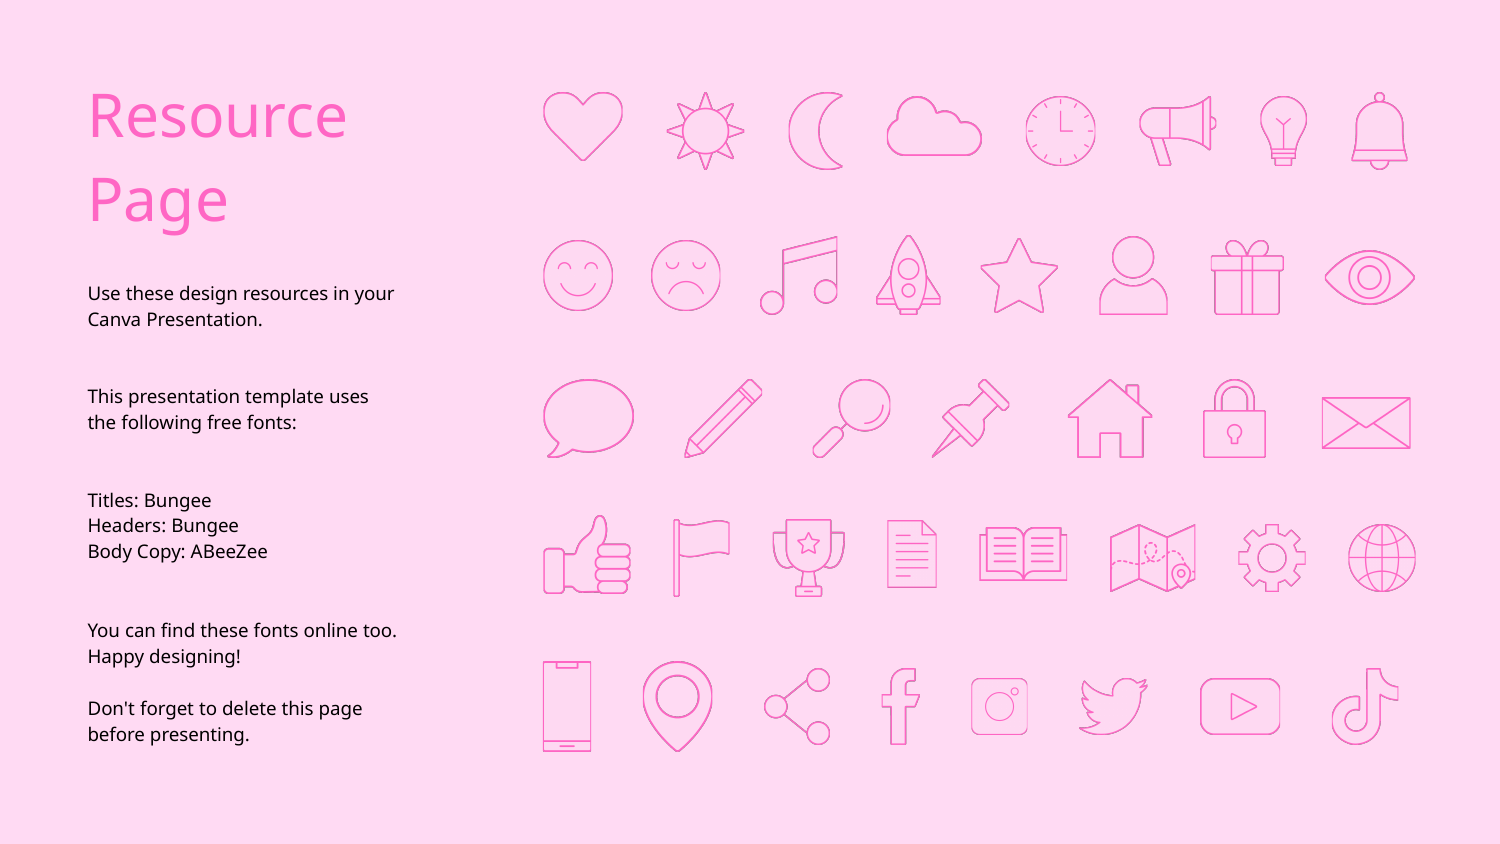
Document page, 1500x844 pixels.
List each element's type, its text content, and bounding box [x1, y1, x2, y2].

text_box [971, 678, 1028, 735]
text_box You can find these fonts online too. Happy designing! Don't forget to delete this page before presenting. [87, 615, 412, 745]
text_box [1348, 524, 1416, 592]
text_box [788, 92, 843, 170]
text_box [1210, 240, 1284, 315]
text_box [684, 379, 763, 458]
text_box [1321, 397, 1411, 449]
text_box [543, 92, 623, 161]
text_box [1110, 524, 1196, 592]
text_box [881, 668, 920, 745]
text_box [543, 240, 613, 311]
text_box [1067, 379, 1153, 458]
text_box [673, 519, 730, 597]
text_box [1200, 678, 1281, 735]
text_box [1324, 250, 1416, 305]
text_box [1139, 96, 1217, 166]
text_box Resource Page [87, 66, 485, 234]
text_box [1099, 236, 1168, 315]
text_box [1025, 96, 1096, 166]
text_box [543, 515, 631, 594]
text_box [642, 661, 713, 752]
text_box [666, 92, 745, 170]
text_box Titles: Bungee Headers: Bungee Body Copy: ABeeZee [87, 484, 412, 563]
text_box [1079, 678, 1148, 735]
text_box [979, 527, 1068, 581]
text_box Use these design resources in your Canva Presentation. [87, 278, 444, 330]
text_box [812, 379, 891, 458]
text_box [1260, 96, 1307, 166]
text_box [772, 519, 845, 597]
text_box [1203, 379, 1266, 458]
text_box [886, 96, 982, 156]
text_box [1351, 92, 1408, 170]
text_box [931, 379, 1010, 458]
text_box [876, 235, 941, 315]
text_box [1238, 524, 1306, 592]
text_box [650, 240, 721, 311]
text_box [543, 379, 634, 458]
text_box This presentation template uses the following free fonts: [87, 381, 383, 434]
text_box [887, 520, 937, 588]
text_box [760, 236, 838, 315]
text_box [1331, 668, 1399, 745]
text_box [542, 661, 592, 752]
text_box [980, 238, 1058, 313]
text_box [764, 668, 830, 745]
